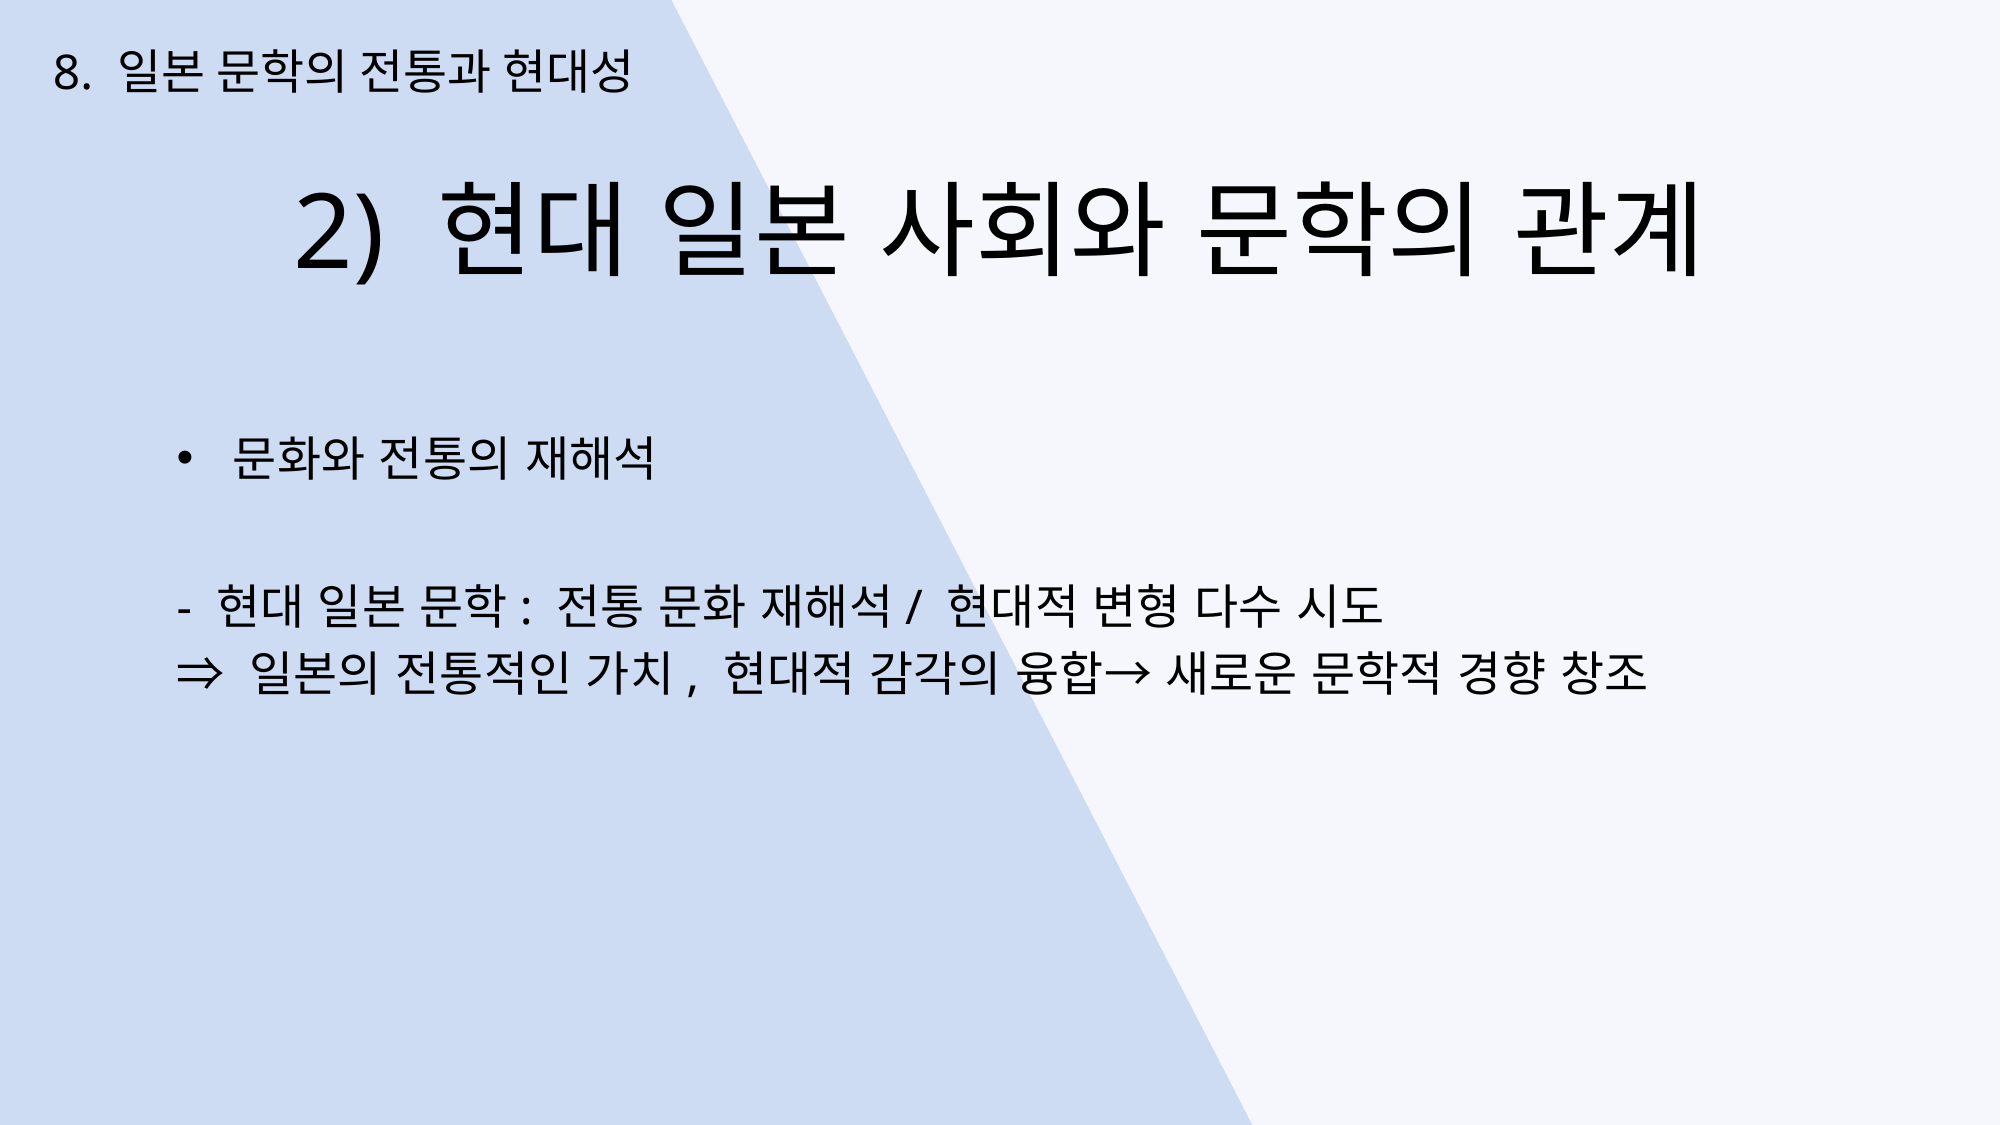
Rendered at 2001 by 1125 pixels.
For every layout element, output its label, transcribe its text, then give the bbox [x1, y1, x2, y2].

text_box 2) 현대 일본 사회와 문학의 관계 [220, 156, 1780, 297]
text_box 8. 일본 문학의 전통과 현대성 [38, 33, 714, 107]
text_box 문화와 전통의 재해석 - 현대 일본 문학: 전통 문화 재해석/ 현대적 변형 다수 시도 ⇒ 일본의 전통적인 가치, 현대적 감각의 융합→ 새로운 문학적 경향 창조 [161, 420, 1839, 647]
text_box [0, 0, 1254, 1125]
